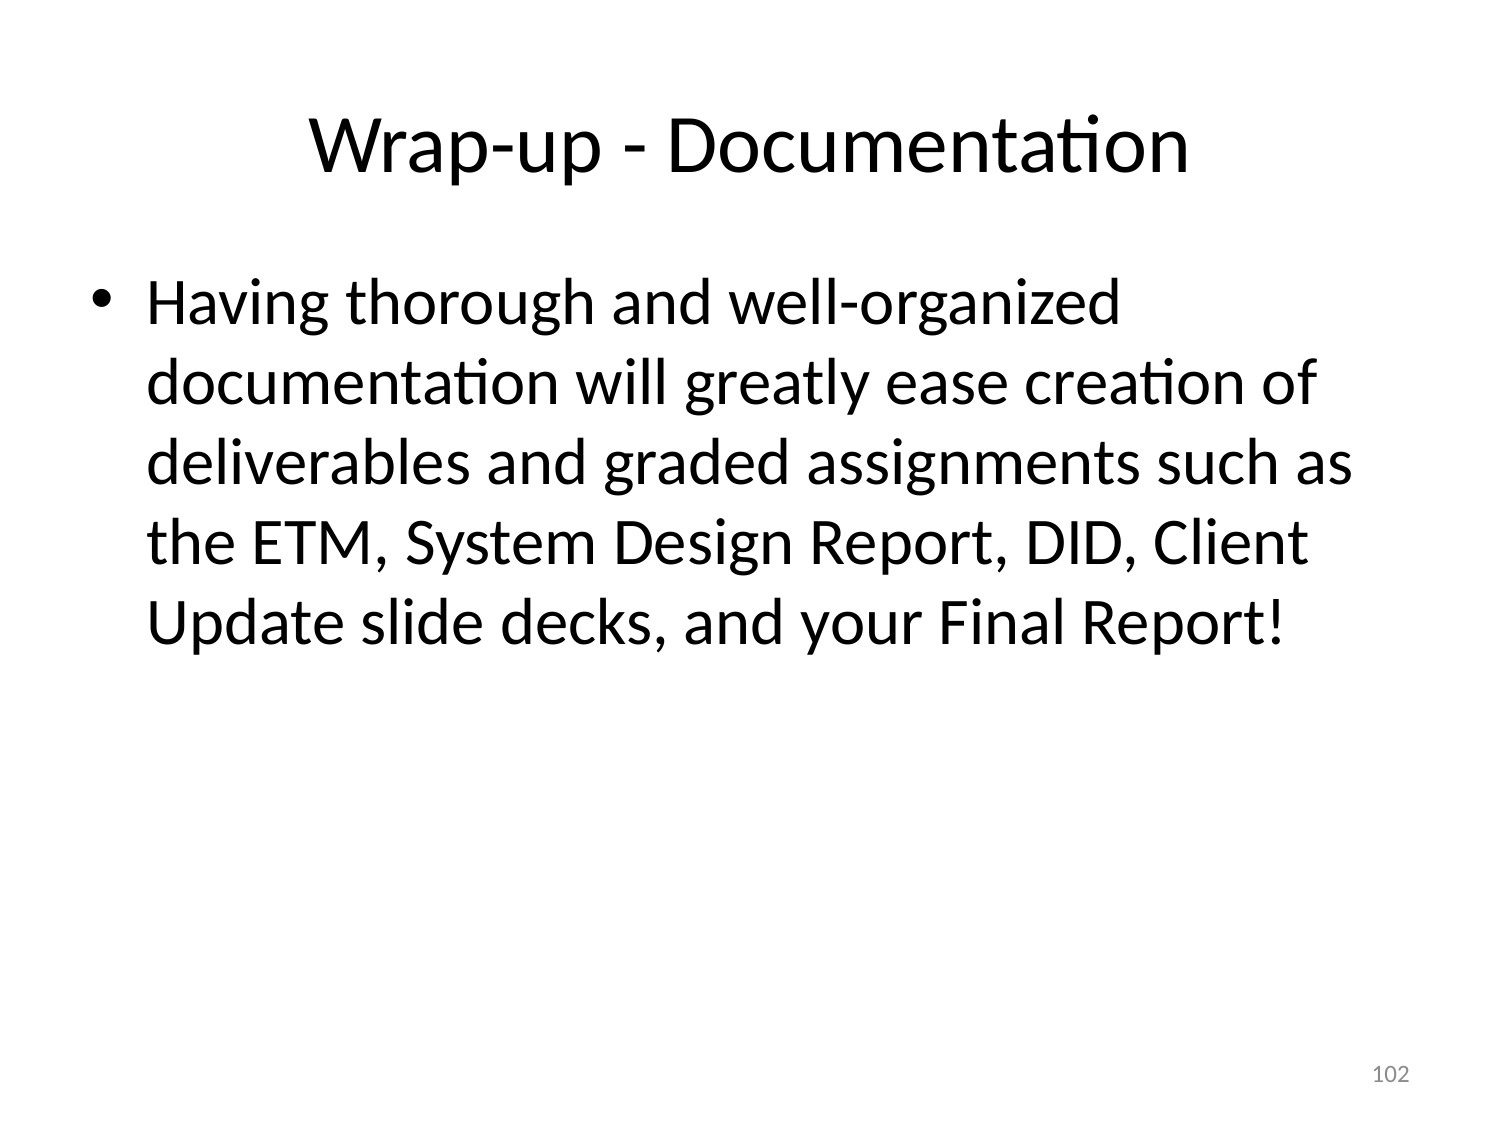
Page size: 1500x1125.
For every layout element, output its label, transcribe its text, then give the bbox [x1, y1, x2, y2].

slide_number 102 [1074, 1042, 1425, 1103]
title Wrap-up - Documentation [75, 45, 1425, 233]
list Having thorough and well-organized documentation will greatly ease creation of deliverables and graded assignments such as the ETM, System Design Report, DID, Client Update slide decks, and your Final Report! [75, 249, 1438, 993]
